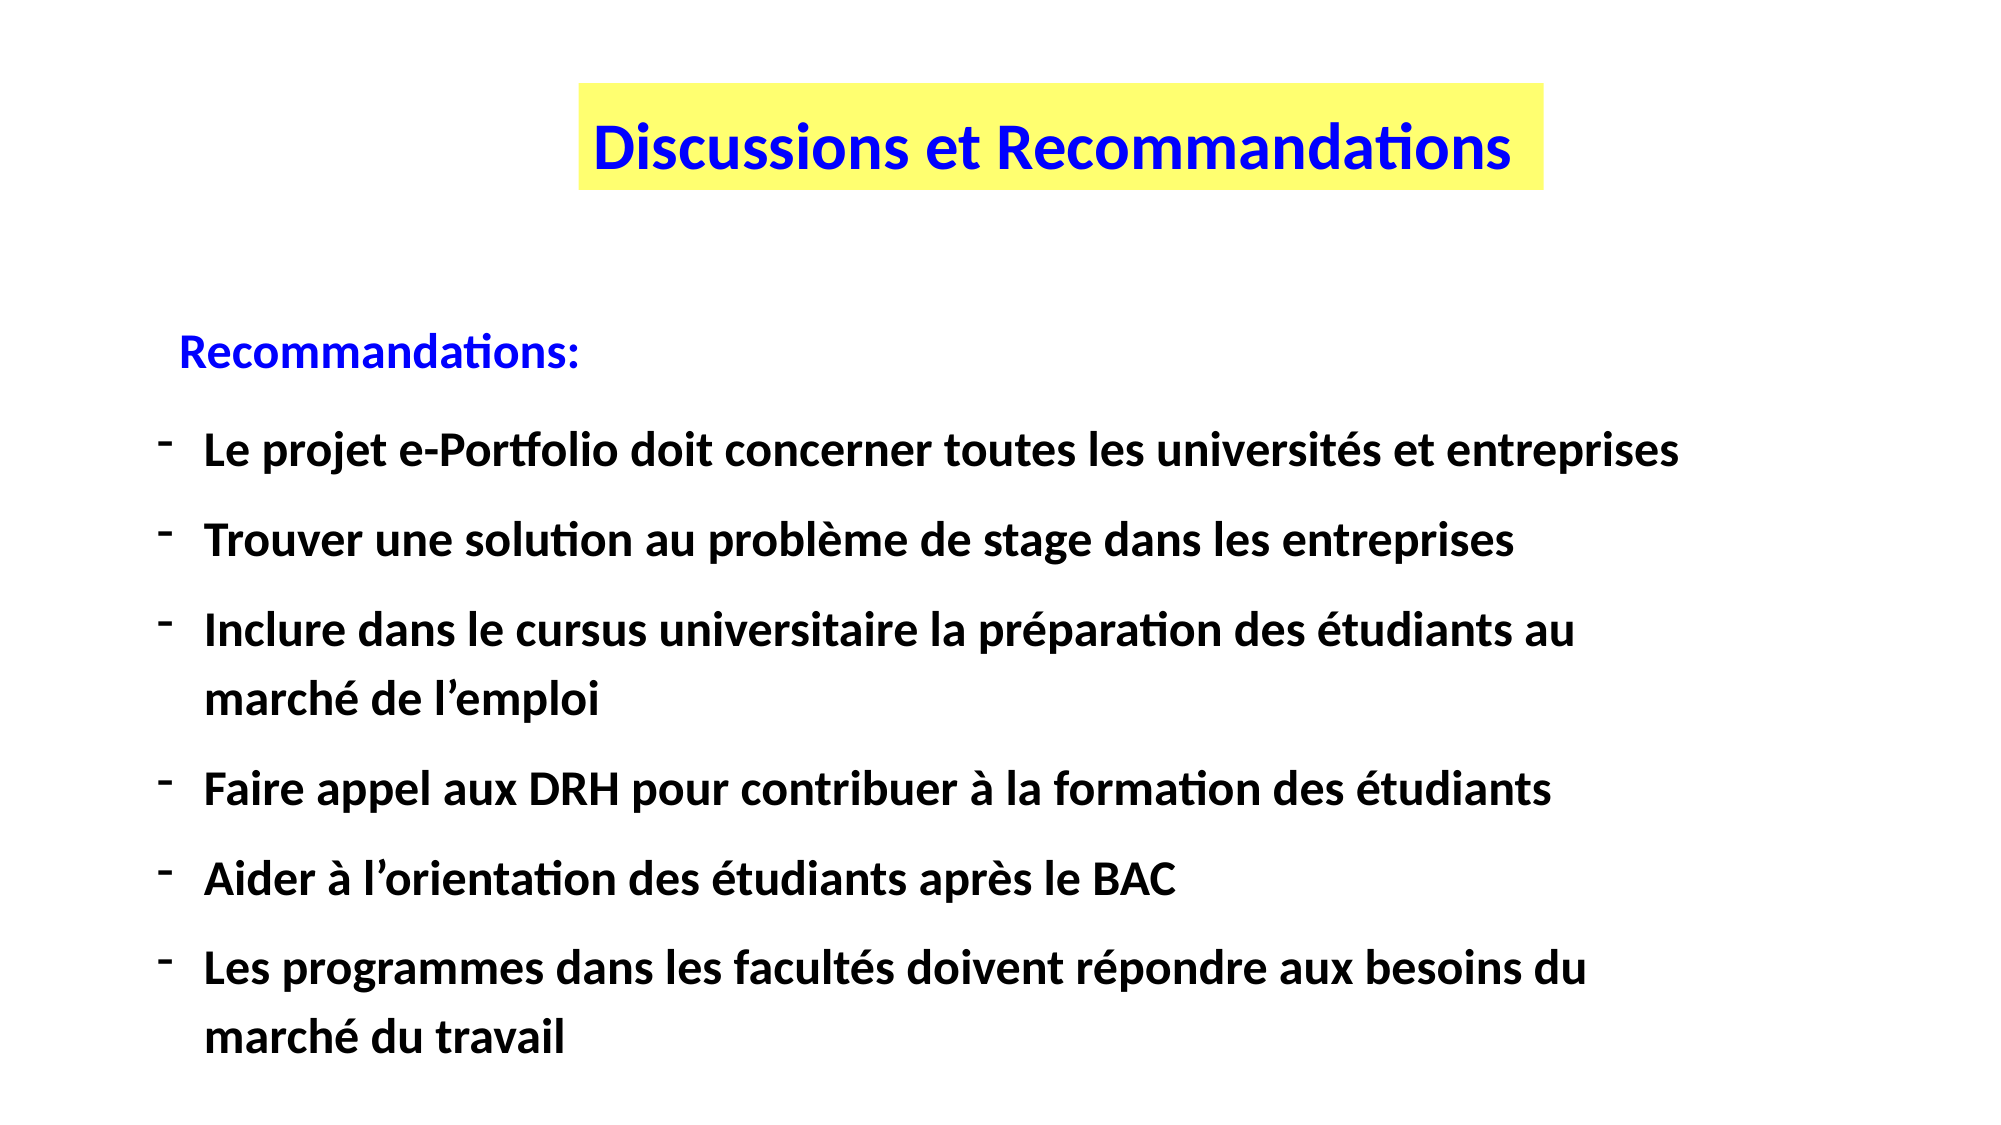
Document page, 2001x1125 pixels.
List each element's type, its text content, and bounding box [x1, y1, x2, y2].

text_box Le projet e-Portfolio doit concerner toutes les universités et entreprises Trouver une solution au problème de stage dans les entreprises Inclure dans le cursus universitaire la préparation des étudiants au marché de l’emploi Faire appel aux DRH pour contribuer à la formation des étudiants Aider à l’orientation des étudiants après le BAC Les programmes dans les facultés doivent répondre aux besoins du marché du travail [142, 400, 1711, 1125]
text_box Recommandations: [164, 302, 596, 387]
text_box Discussions et Recommandations [578, 83, 1544, 190]
